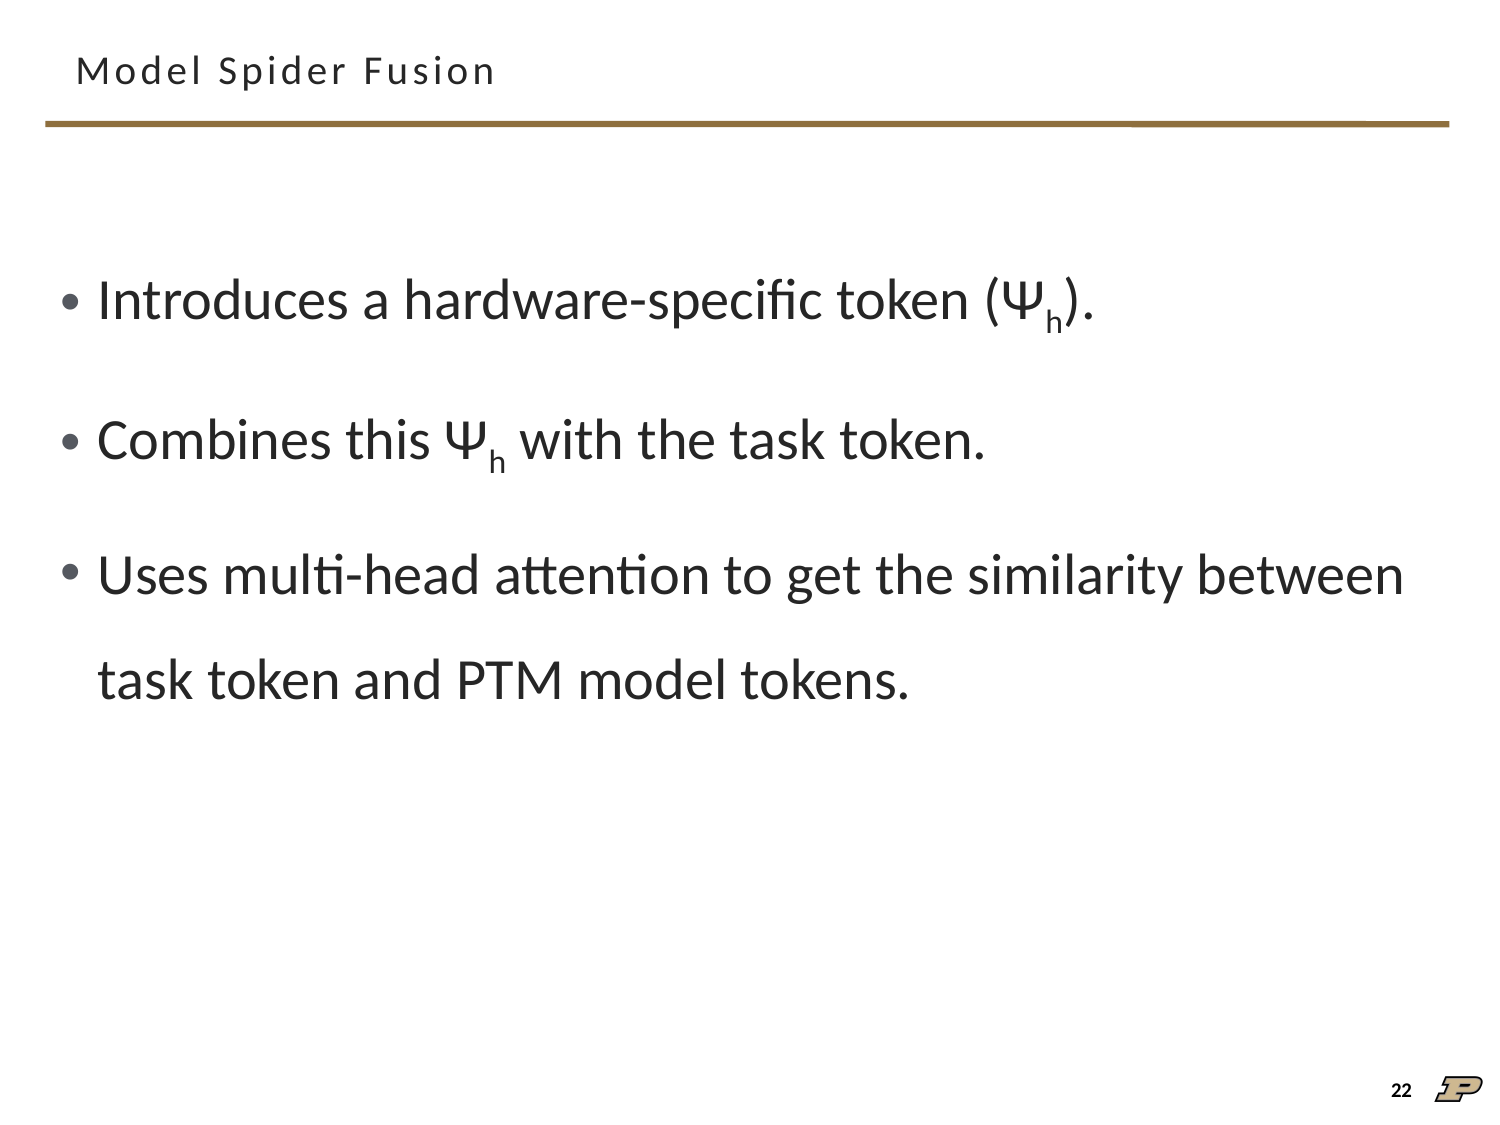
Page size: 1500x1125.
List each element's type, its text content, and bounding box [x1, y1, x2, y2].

title Model Spider Fusion [43, 17, 1368, 127]
slide_number 22 [1371, 1059, 1432, 1120]
picture [1434, 1076, 1483, 1102]
list Introduces a hardware-specific token (Ψh). Combines this Ψh with the task token. Uses multi-head attention to get the similarity between task token and PTM model tokens. [45, 214, 1450, 1062]
